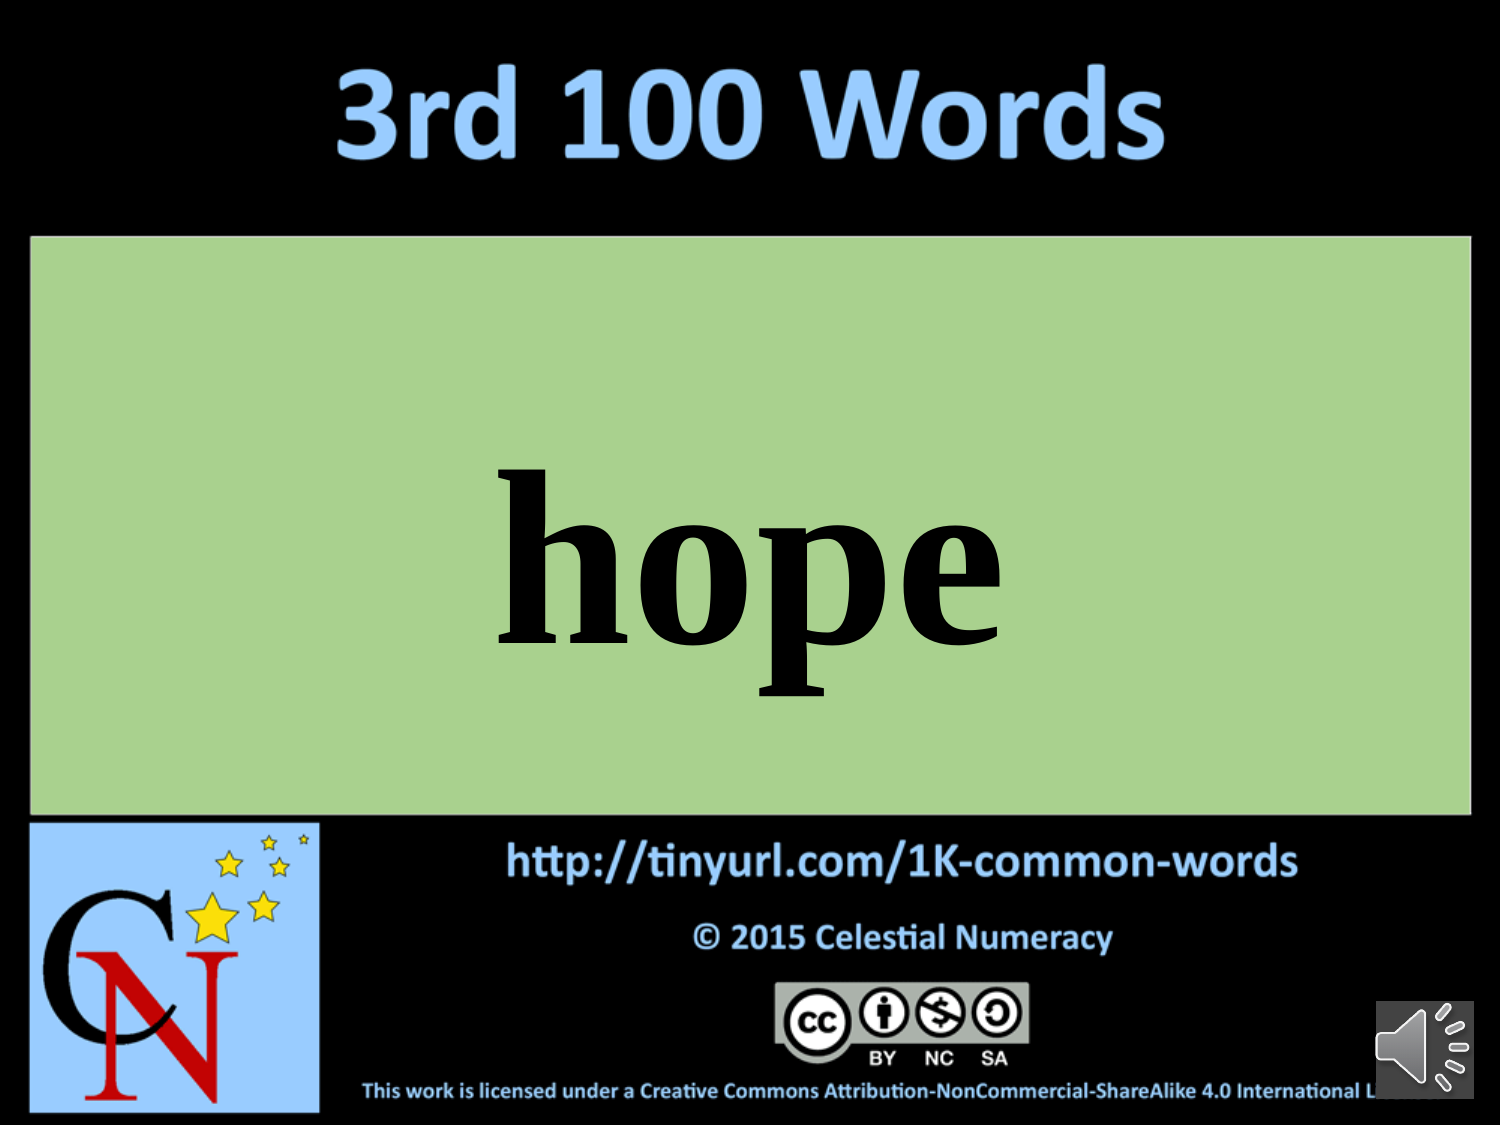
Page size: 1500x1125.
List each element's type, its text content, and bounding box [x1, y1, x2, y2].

title hope [34, 453, 1466, 672]
picture [0, 0, 1500, 1125]
